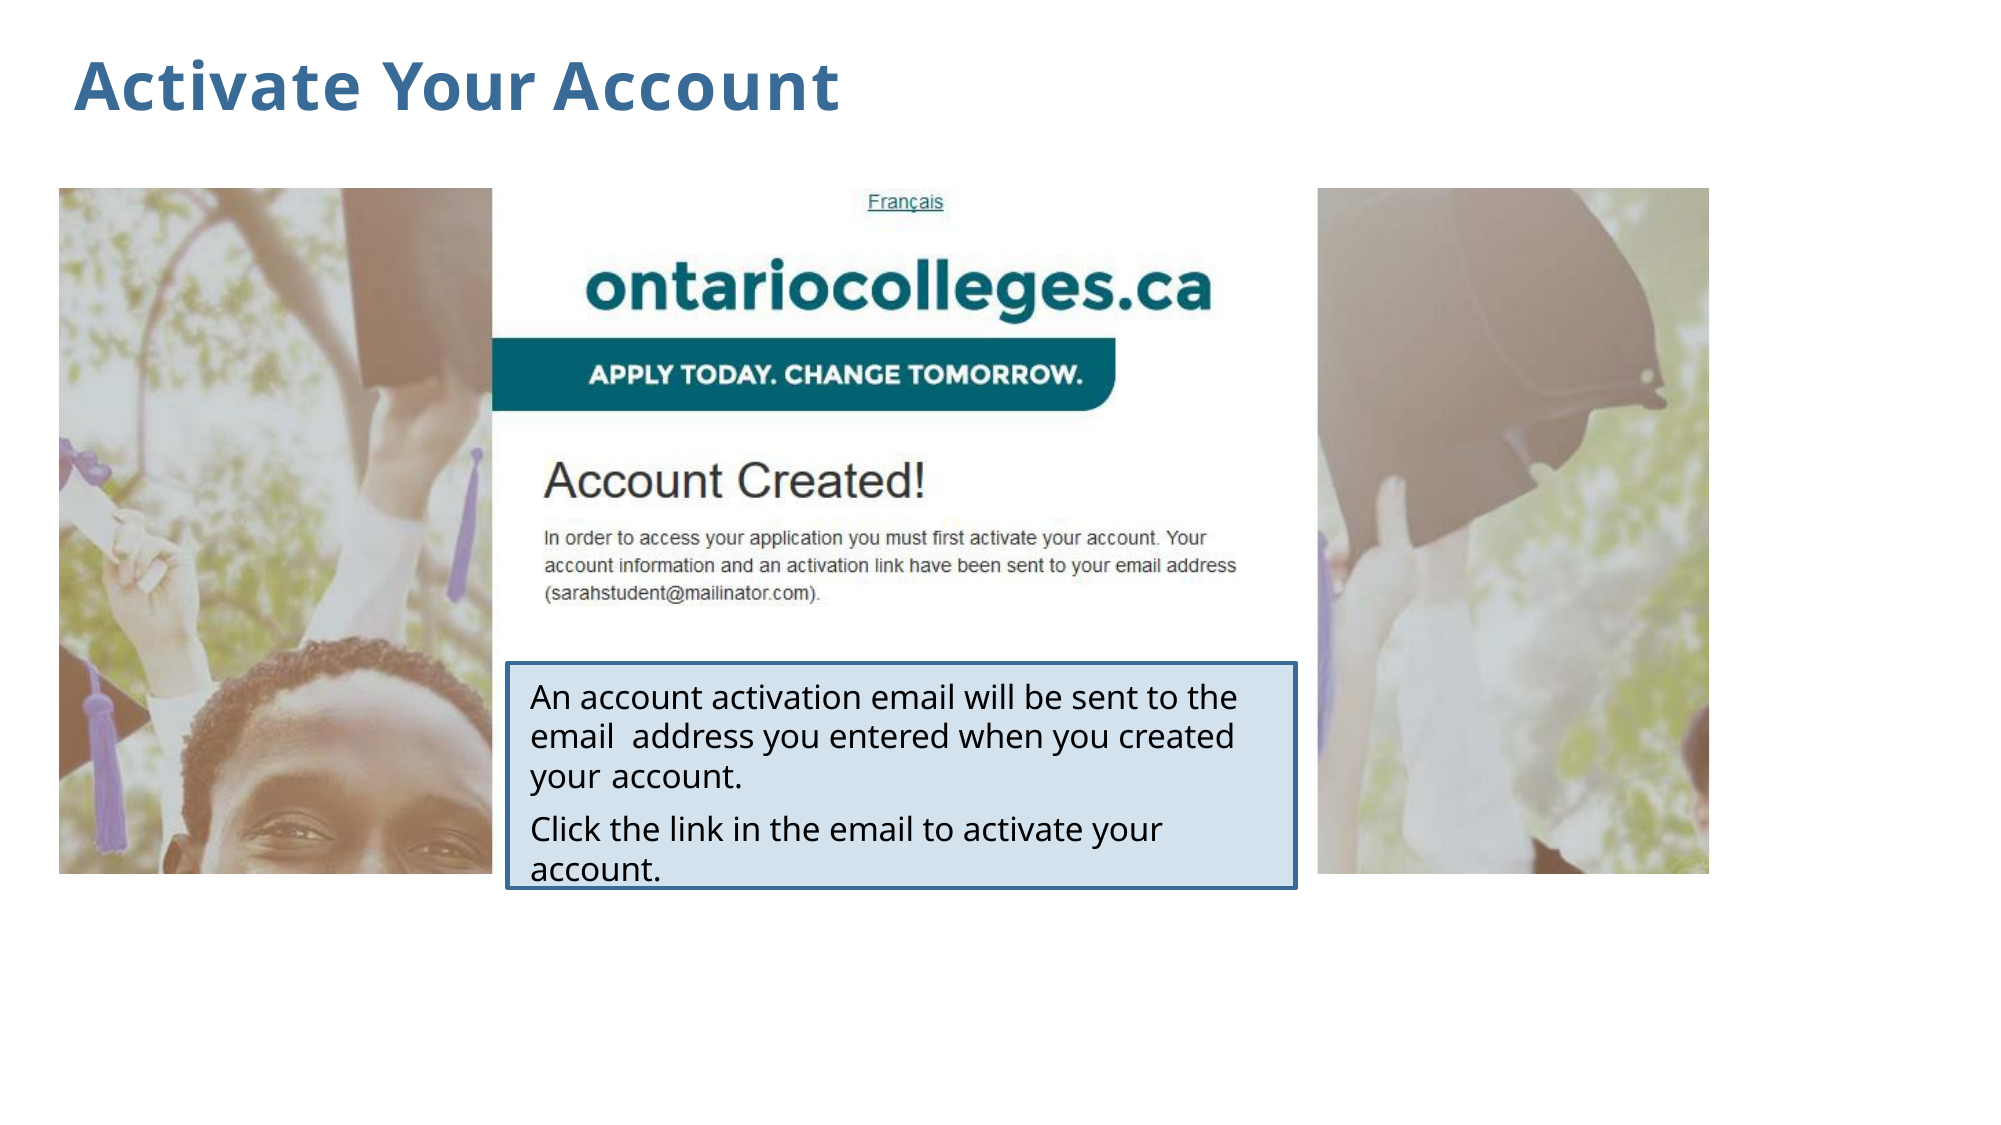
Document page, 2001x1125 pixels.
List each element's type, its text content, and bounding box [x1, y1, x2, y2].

text_box [59, 188, 1710, 874]
title Activate Your Account [72, 41, 864, 232]
text_box An account activation email will be sent to the email address you entered when you created your account. Click the link in the email to activate your account. [507, 662, 1296, 888]
